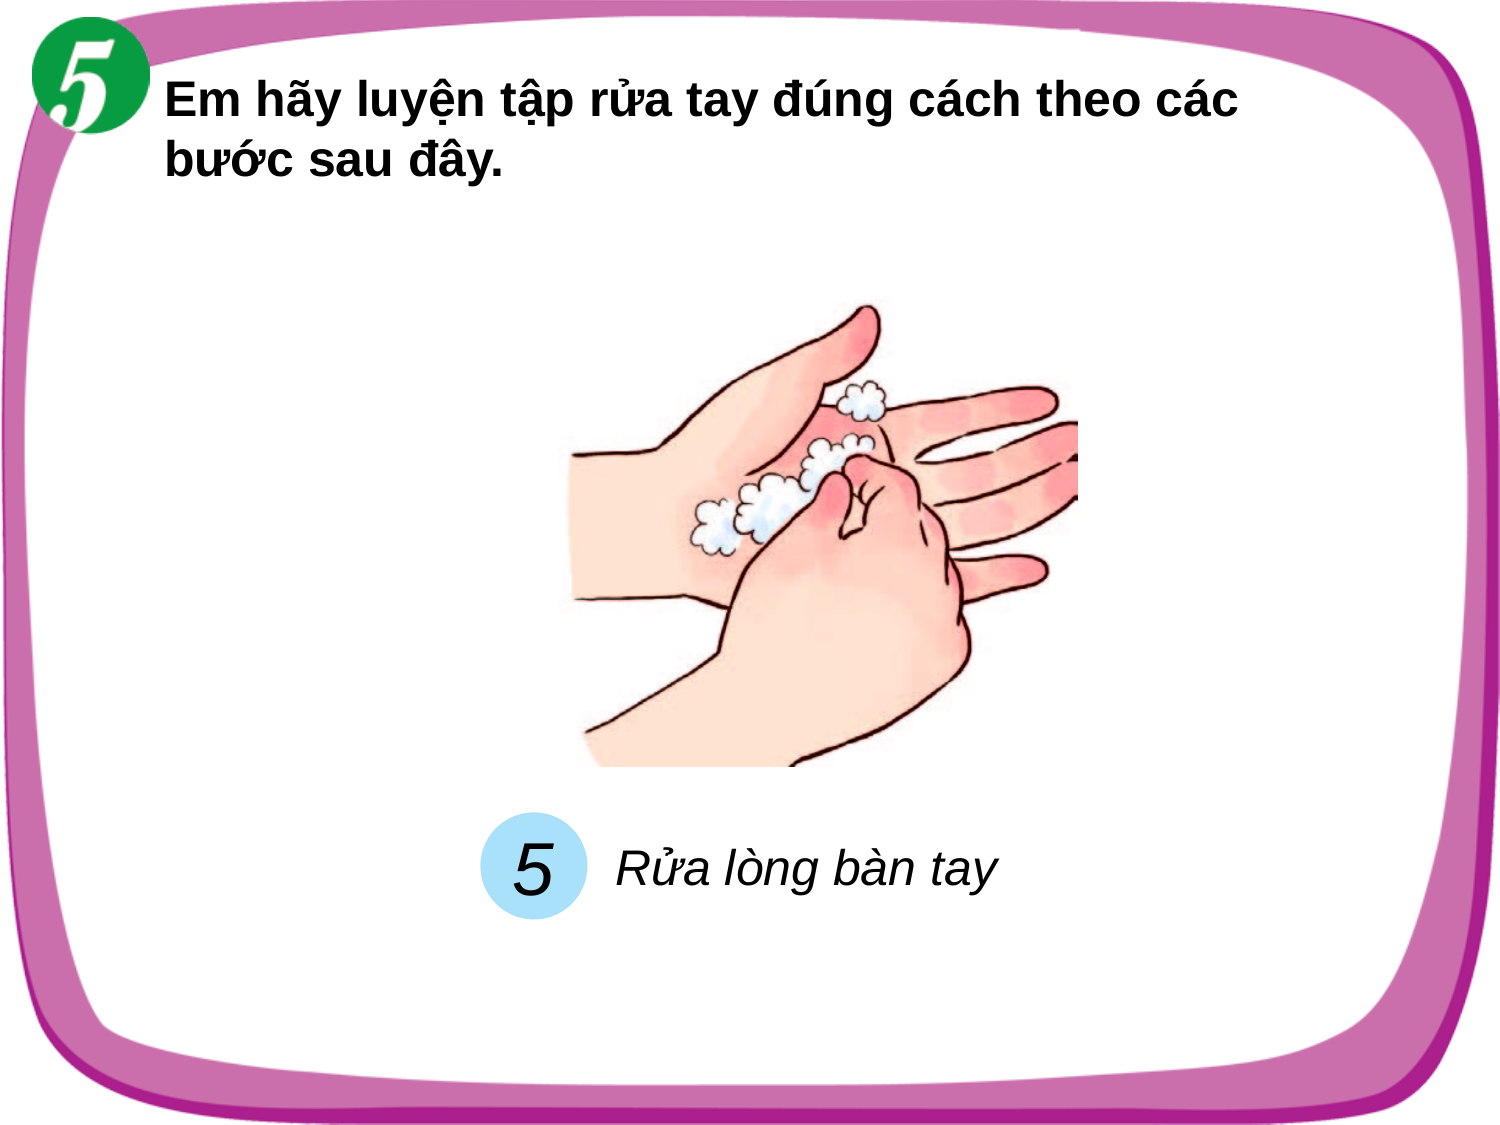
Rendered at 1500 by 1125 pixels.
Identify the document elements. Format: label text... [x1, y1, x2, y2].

text_box Em hãy luyện tập rửa tay đúng cách theo các bước sau đây. [149, 58, 1384, 194]
picture [0, 0, 1500, 1125]
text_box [481, 813, 1019, 919]
